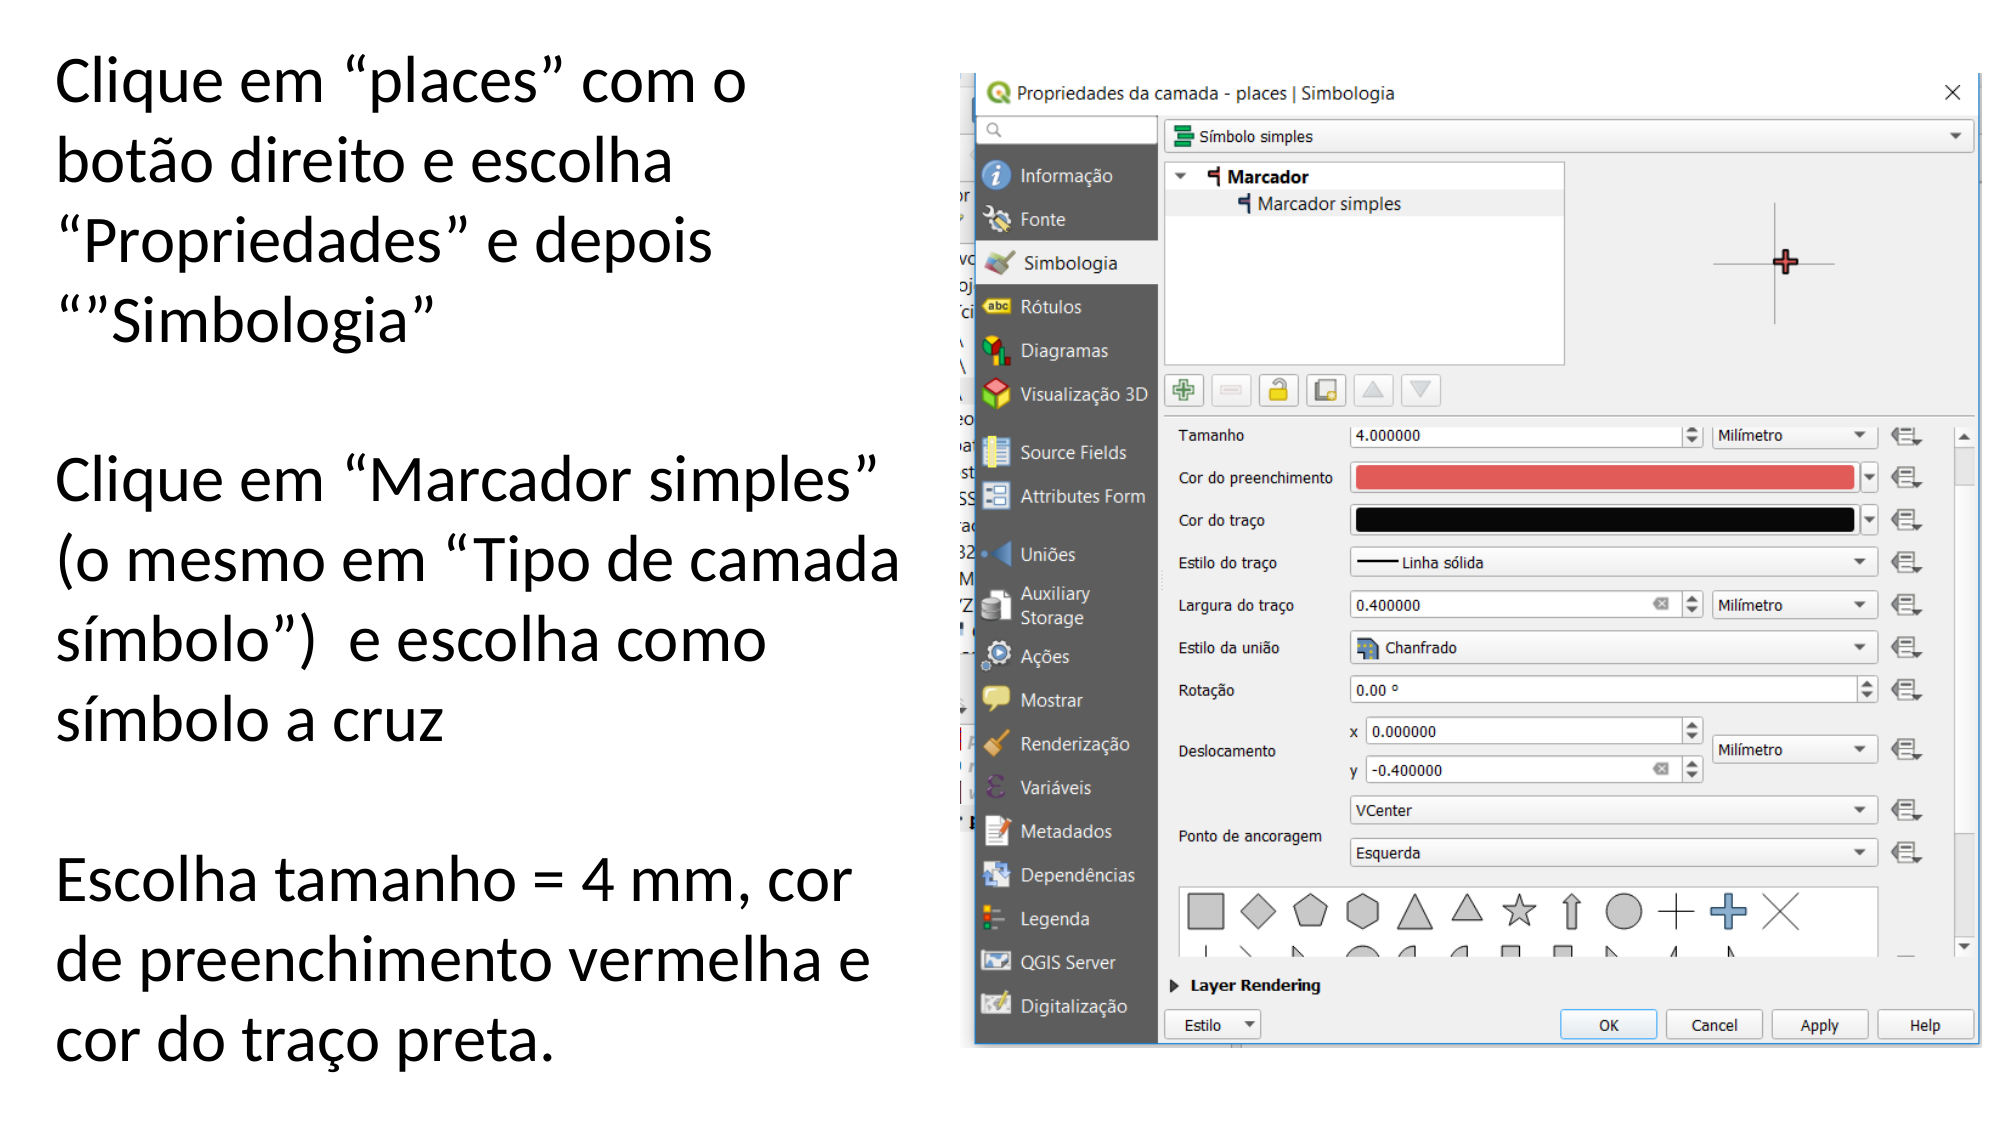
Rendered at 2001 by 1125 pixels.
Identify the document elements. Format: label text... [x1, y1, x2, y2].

picture [960, 73, 1982, 1048]
text_box Clique em “places” com o botão direito e escolha “Propriedades” e depois “”Simbologia” Clique em “Marcador simples” (o mesmo em “Tipo de camada símbolo”) e escolha como símbolo a cruz Escolha tamanho = 4 mm, cor de preenchimento vermelha e cor do traço preta. [40, 28, 928, 1083]
